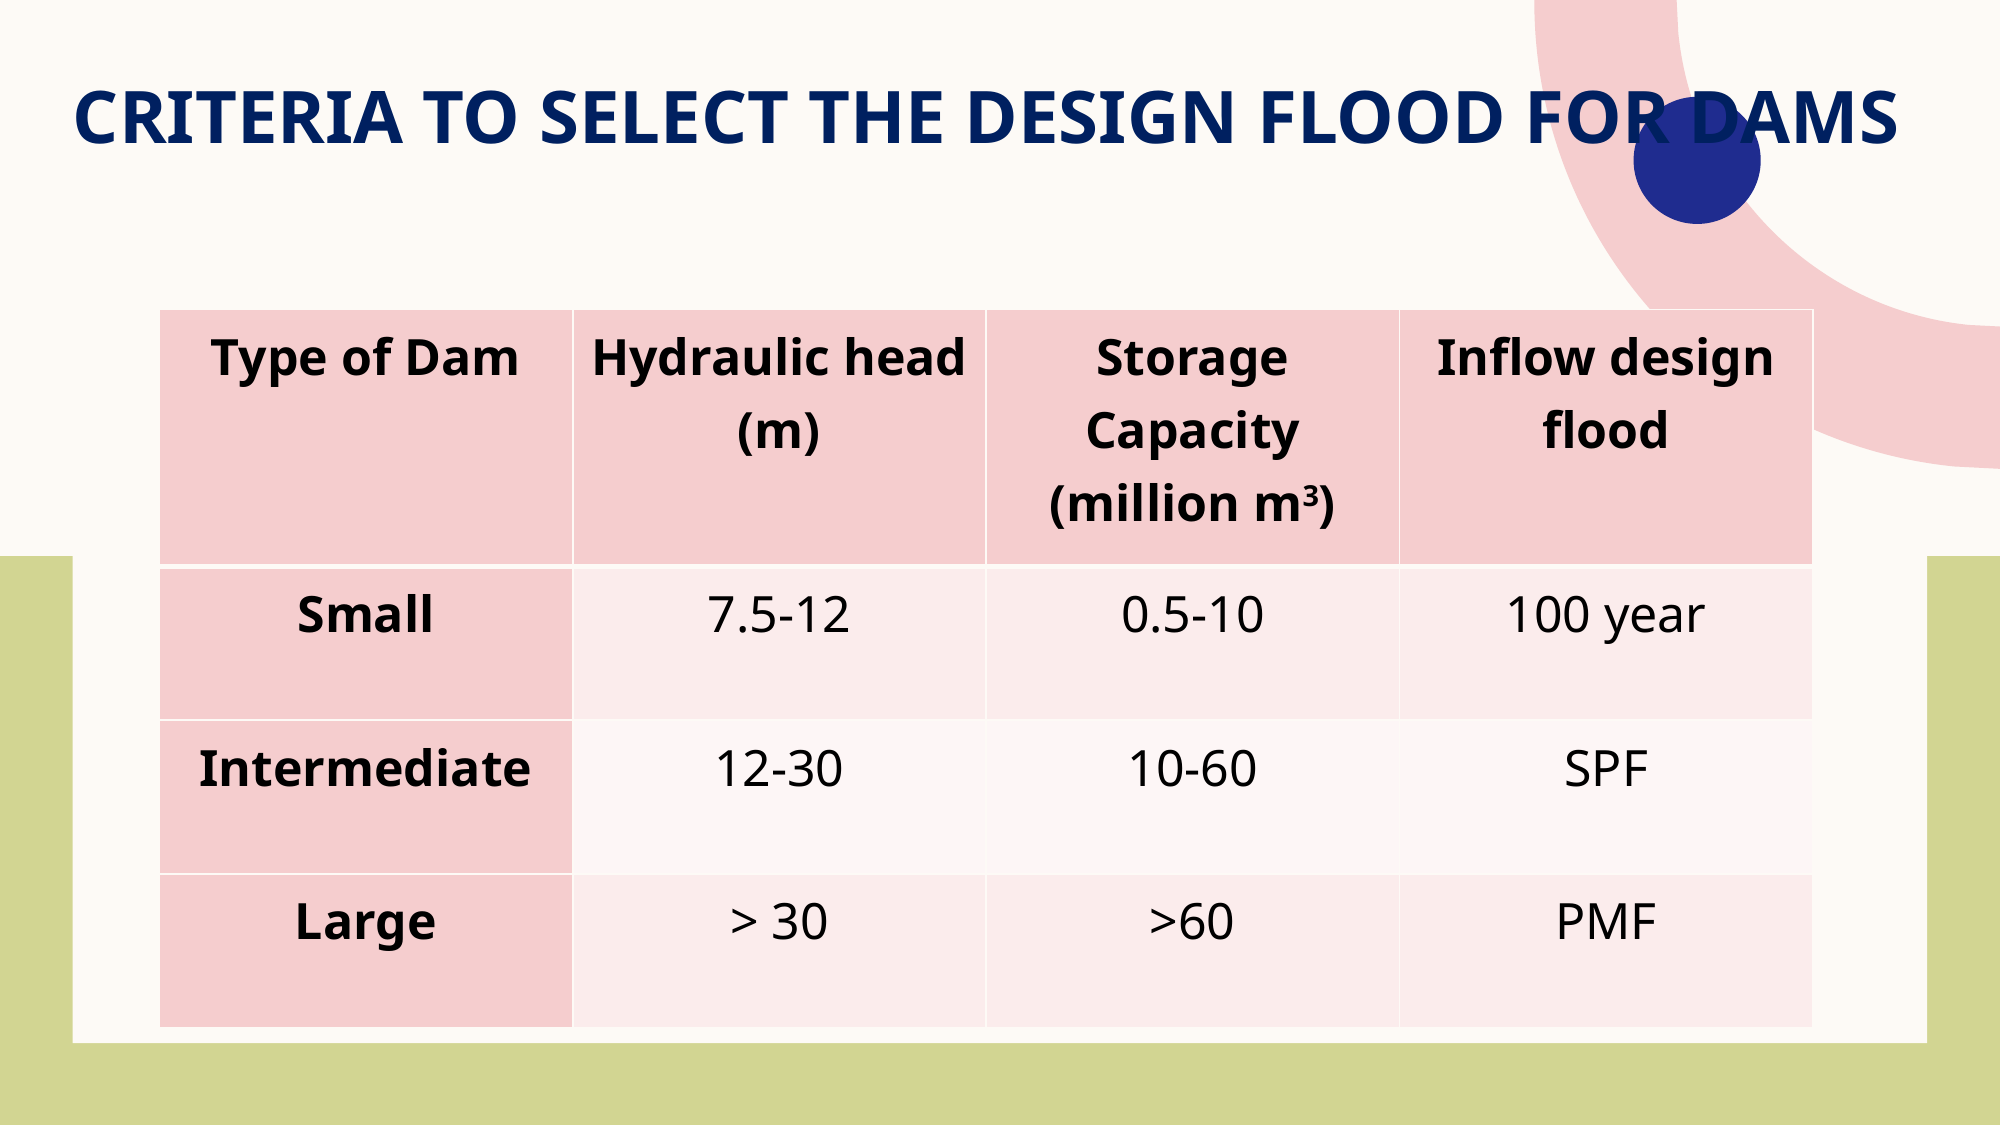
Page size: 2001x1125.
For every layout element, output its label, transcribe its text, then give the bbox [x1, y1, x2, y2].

table_header Hydraulic head (m) [574, 310, 985, 564]
title Criteria to select the design flood for Dams [51, 21, 1922, 210]
table_cell PMF [1400, 875, 1812, 1027]
table_cell 12-30 [574, 721, 985, 873]
table_cell 7.5-12 [574, 569, 985, 719]
table_cell SPF [1400, 721, 1812, 873]
table_cell >60 [987, 875, 1399, 1027]
table_cell 10-60 [987, 721, 1399, 873]
table_cell > 30 [574, 875, 985, 1027]
table_cell 100 year [1400, 569, 1812, 719]
table_header Storage Capacity (million m3) [987, 310, 1399, 564]
table_header Inflow design flood [1400, 310, 1812, 564]
table_cell 0.5-10 [987, 569, 1399, 719]
table_cell Small [160, 569, 572, 719]
table_cell Intermediate [160, 721, 572, 873]
table_header Type of Dam [160, 310, 572, 564]
table_cell Large [160, 875, 572, 1027]
